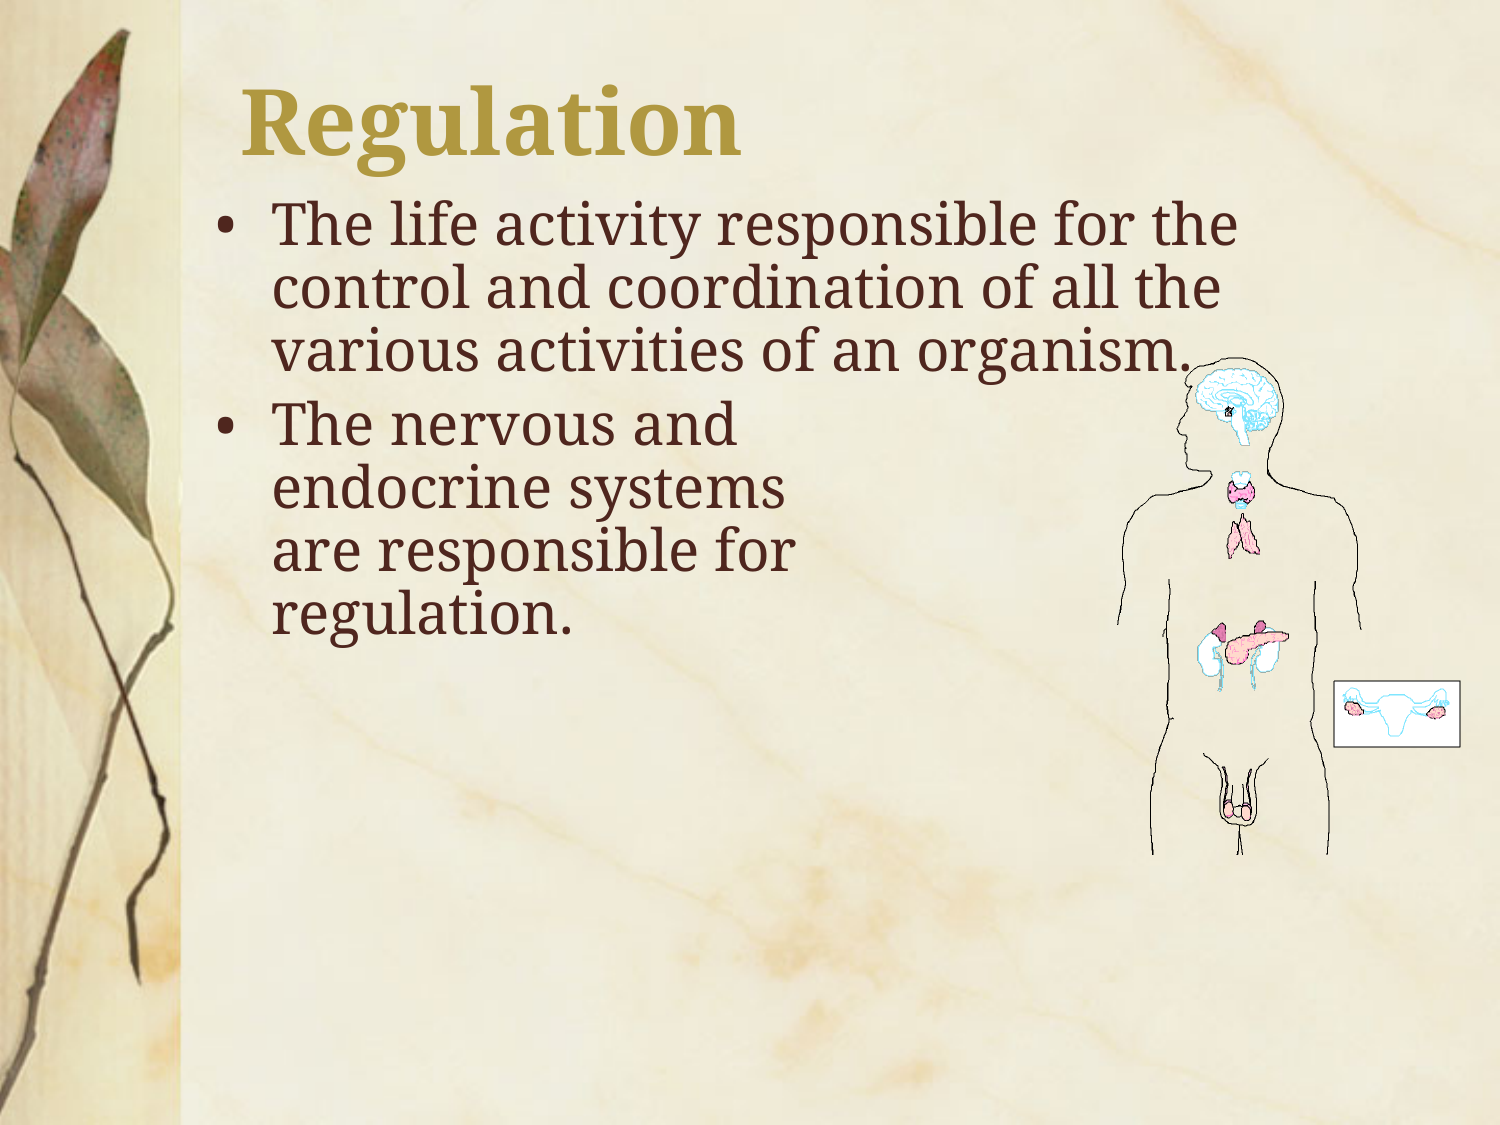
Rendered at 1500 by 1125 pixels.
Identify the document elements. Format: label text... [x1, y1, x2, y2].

title Regulation [225, 24, 1425, 187]
picture [0, 0, 1500, 1125]
list The life activity responsible for the control and coordination of all the various activities of an organism. The nervous and endocrine systems are responsible for regulation. [200, 187, 1438, 1000]
